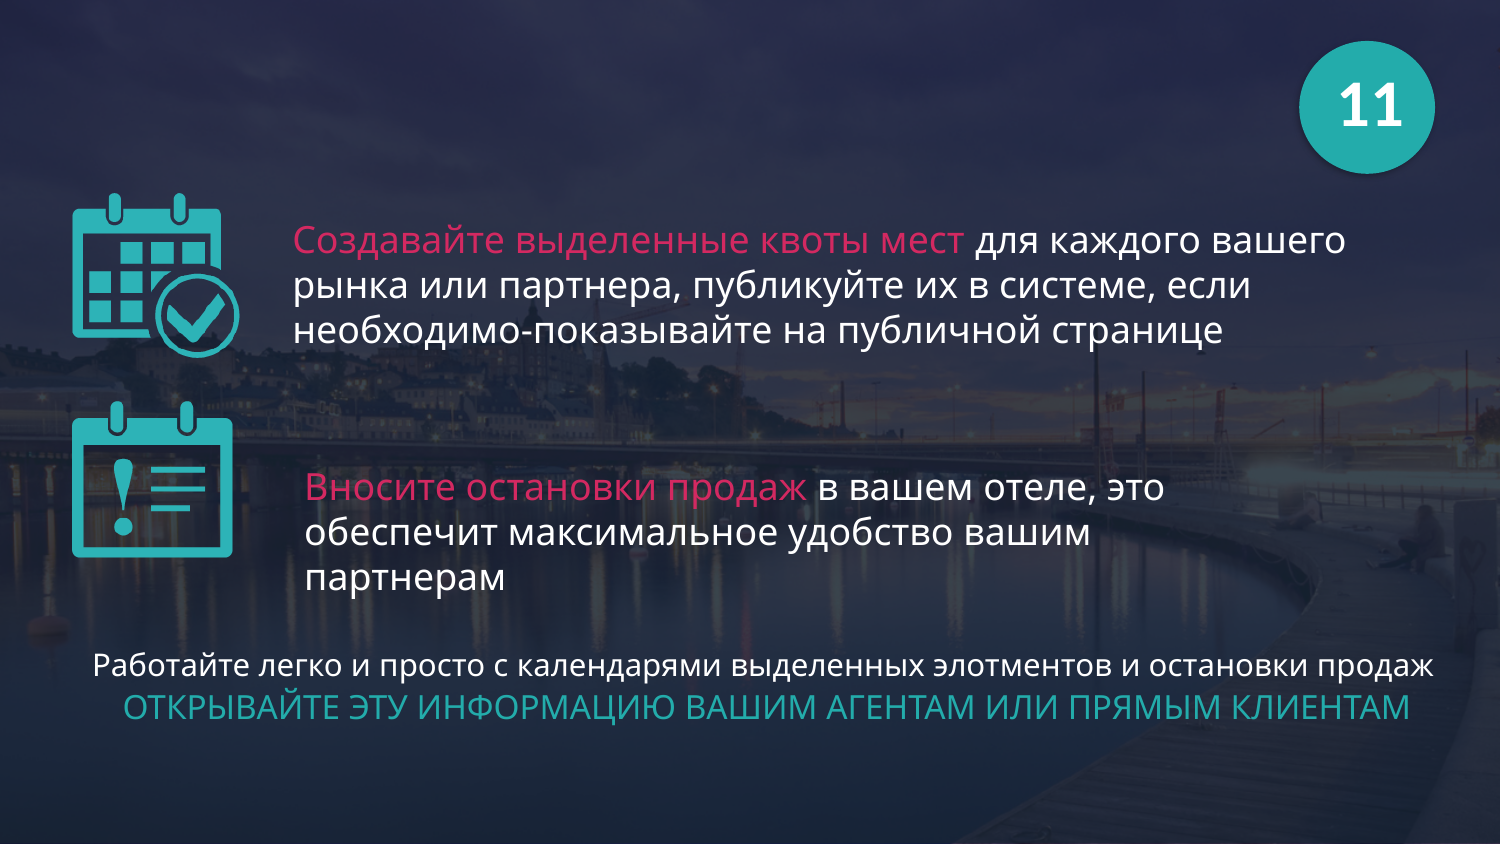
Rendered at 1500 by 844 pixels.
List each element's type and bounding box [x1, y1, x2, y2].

text_box [1298, 40, 1436, 175]
picture [0, 0, 1500, 844]
